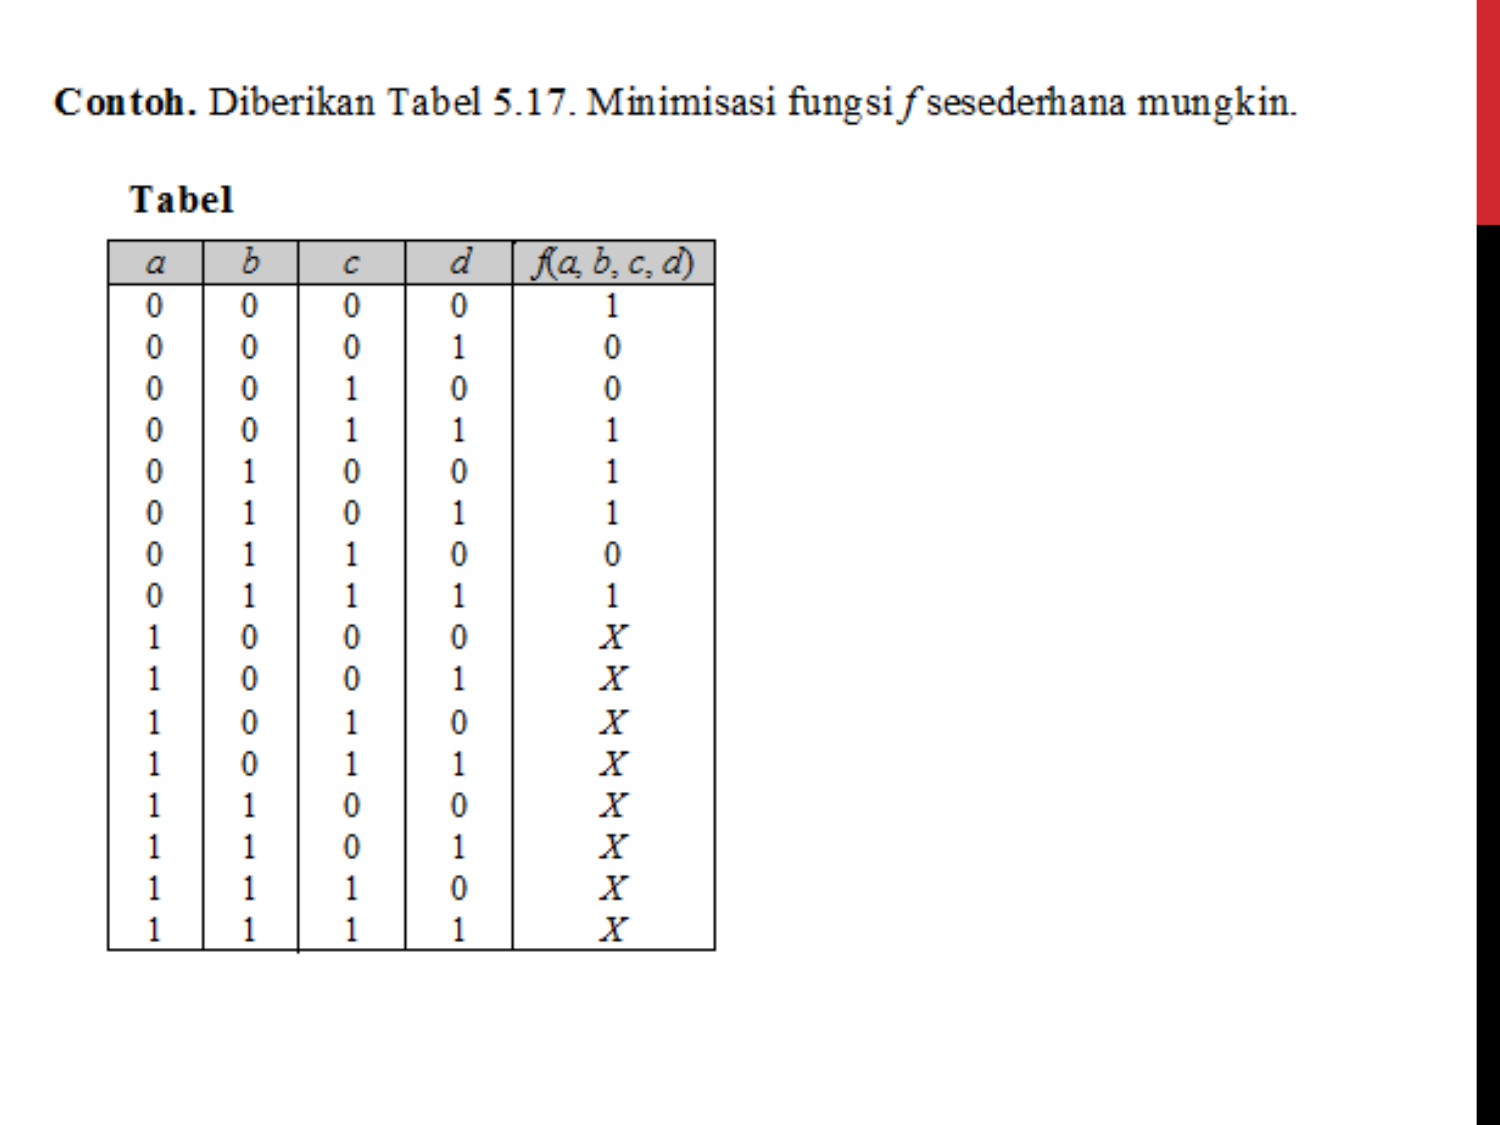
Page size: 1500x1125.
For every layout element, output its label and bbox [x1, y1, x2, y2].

picture [36, 61, 1438, 986]
